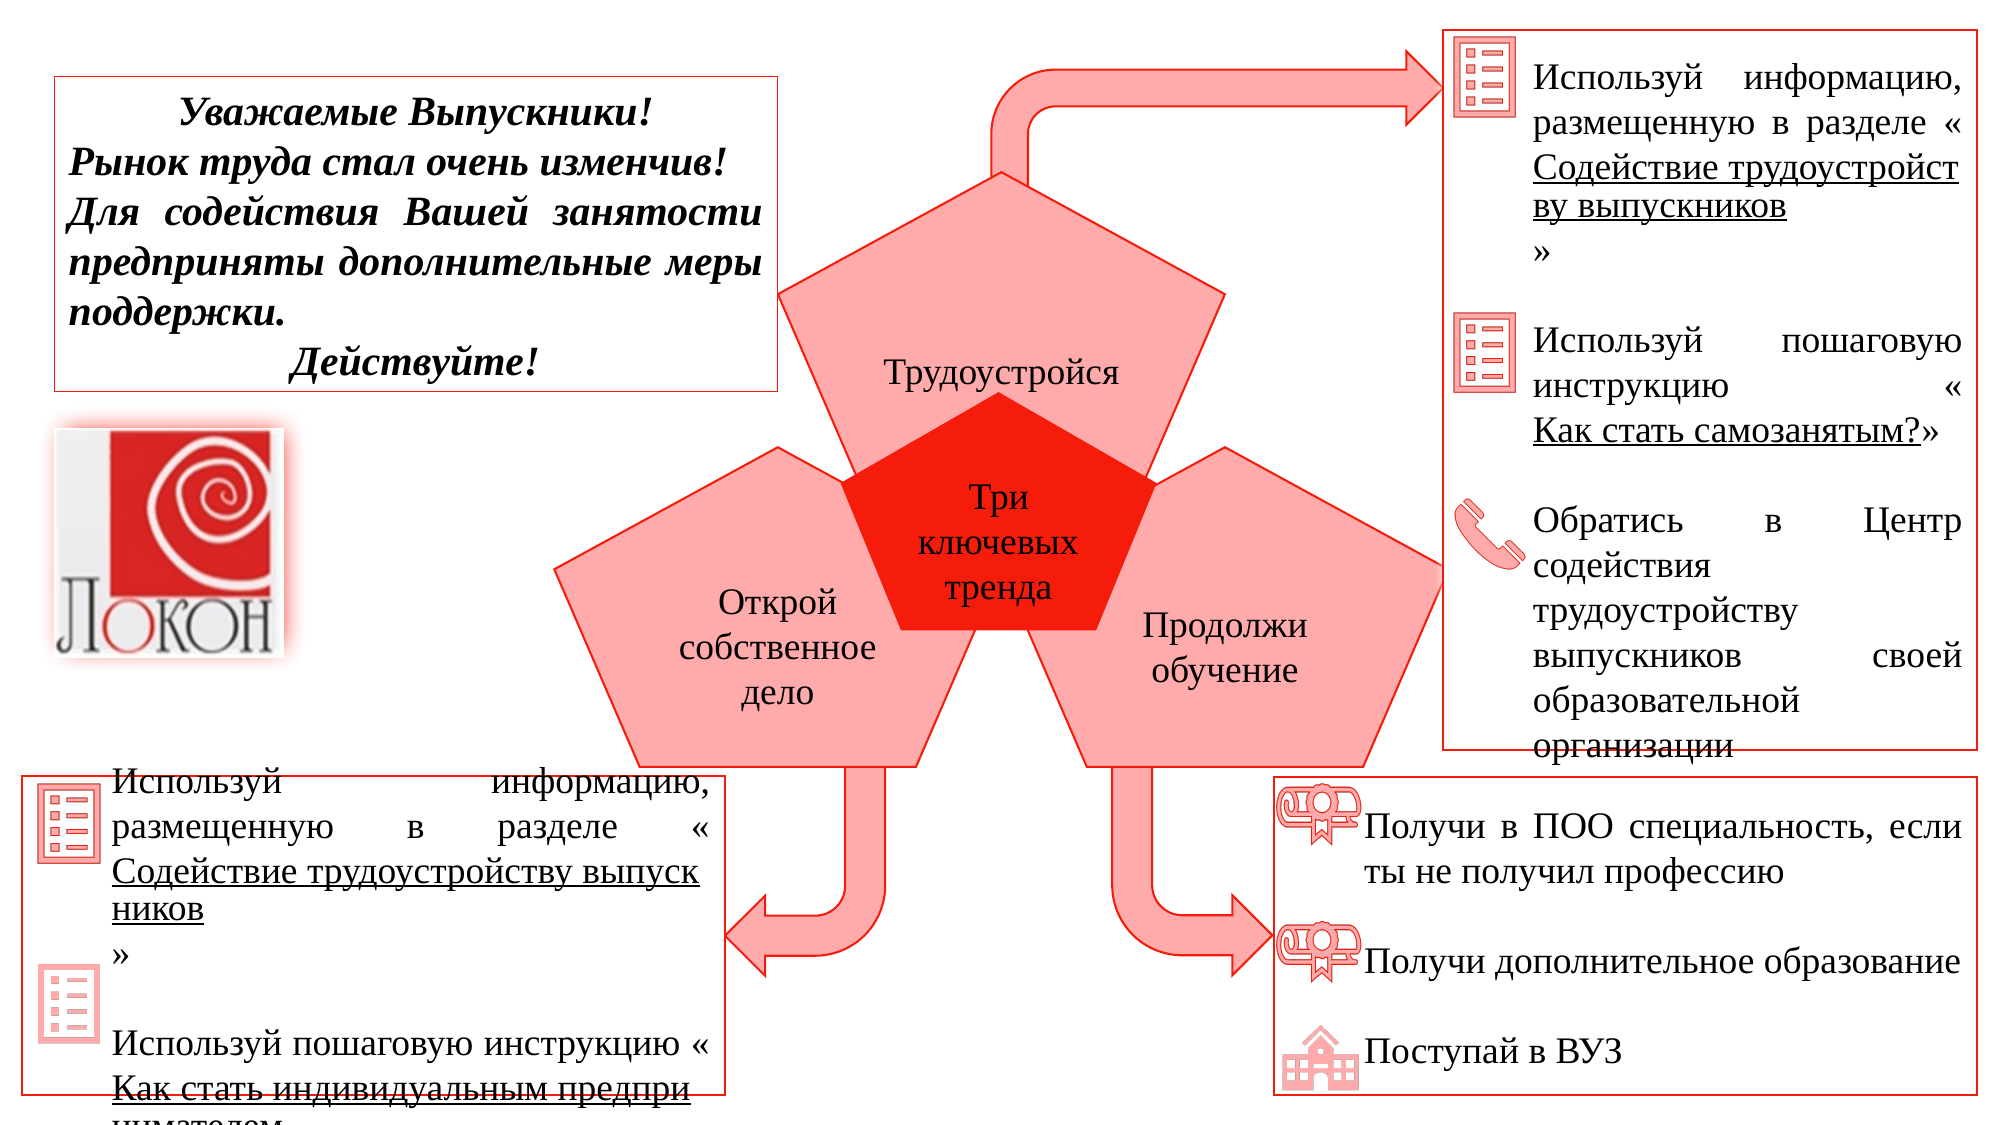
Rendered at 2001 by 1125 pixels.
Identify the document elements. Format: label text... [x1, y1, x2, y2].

picture [1437, 29, 1532, 125]
picture [1270, 896, 1371, 1108]
picture [21, 956, 117, 1051]
text_box Уважаемые Выпускники! Рынок труда стал очень изменчив! Для содействия Вашей занятости предприняты дополнительные меры поддержки. Действуйте! [54, 76, 778, 392]
text_box Трудоустройся [778, 170, 1227, 477]
text_box Открой собственное дело [552, 446, 976, 768]
text_box Три ключевых тренда [840, 392, 1157, 631]
picture [54, 428, 284, 658]
picture [1437, 305, 1532, 400]
picture [1270, 758, 1367, 870]
text_box [726, 768, 887, 979]
text_box Получи в ПОО специальность, если ты не получил профессию Получи дополнительное образование Поступай в ВУЗ [1273, 776, 1978, 1096]
text_box [1111, 768, 1270, 978]
text_box Используй информацию, размещенную в разделе «Содействие трудоустройству выпускников» Используй пошаговую инструкцию «Как стать индивидуальным предпринимателем» [21, 775, 726, 1096]
text_box Используй информацию, размещенную в разделе «Содействие трудоустройству выпускников» Используй пошаговую инструкцию «Как стать самозанятым?» Обратись в Центр содействия трудоустройству выпускников своей образовательной организации [1442, 29, 1978, 751]
text_box Продолжи обучение [1026, 446, 1435, 768]
picture [21, 776, 117, 871]
text_box [990, 48, 1435, 186]
picture [1448, 492, 1532, 576]
